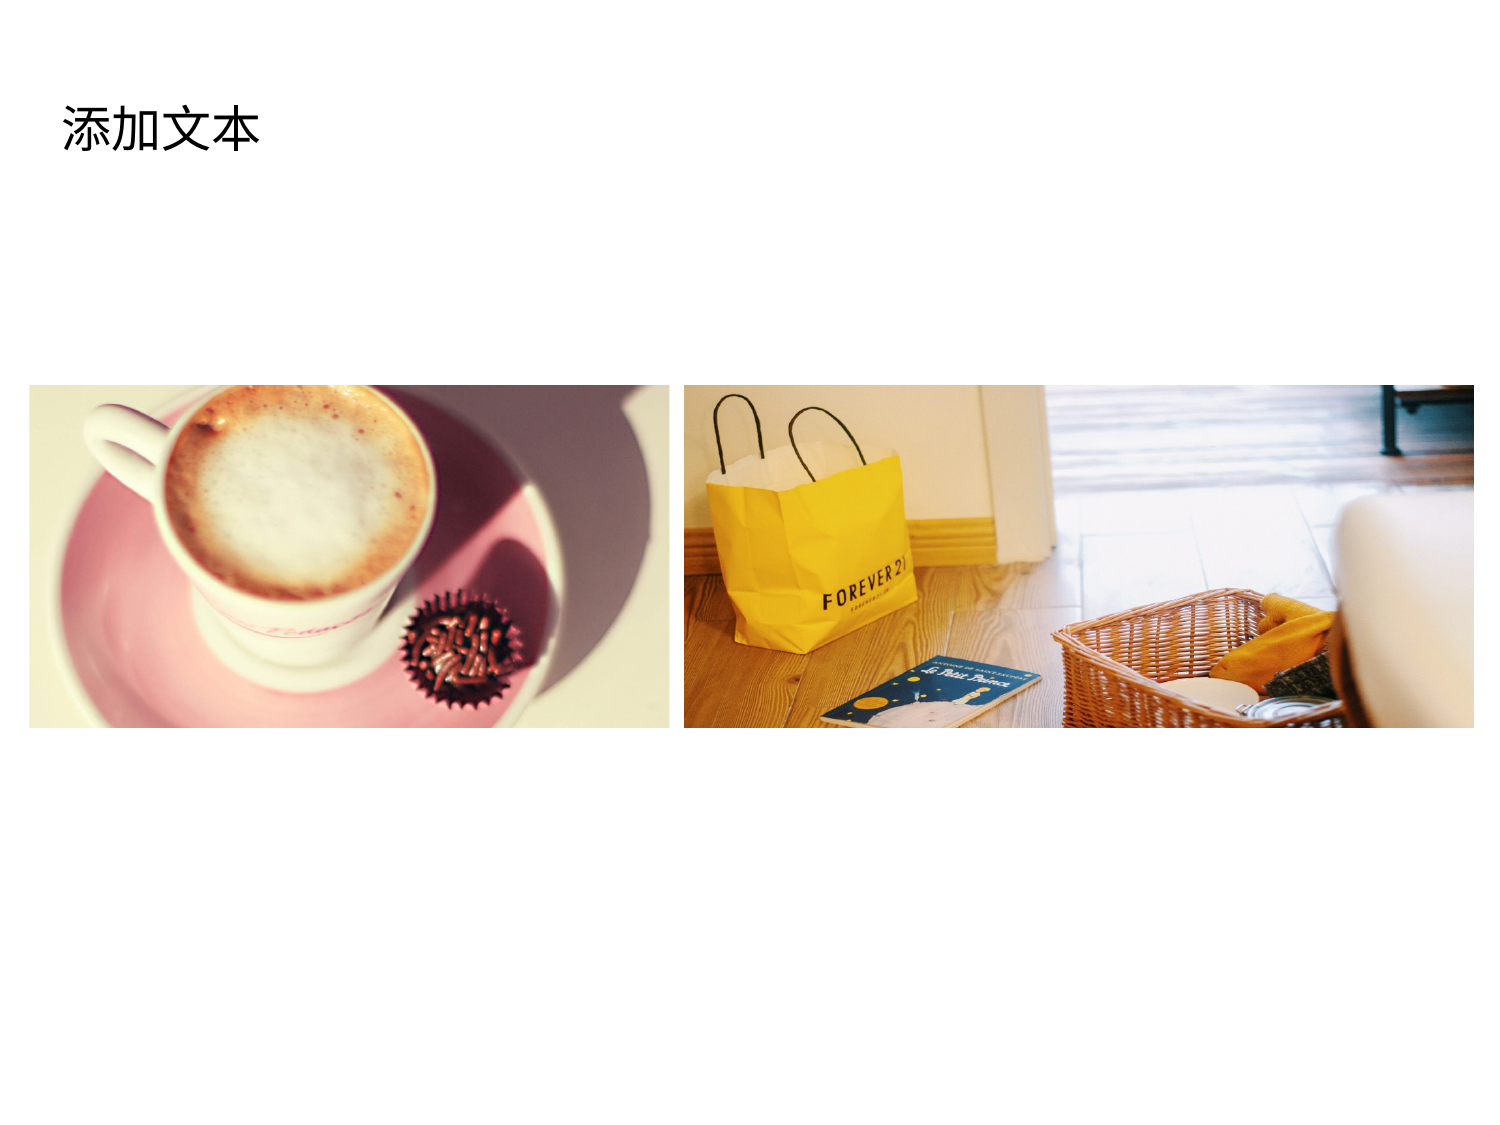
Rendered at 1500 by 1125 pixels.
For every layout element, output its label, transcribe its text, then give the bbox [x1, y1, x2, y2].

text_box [29, 385, 1475, 729]
text_box 添加文本 [46, 90, 277, 165]
